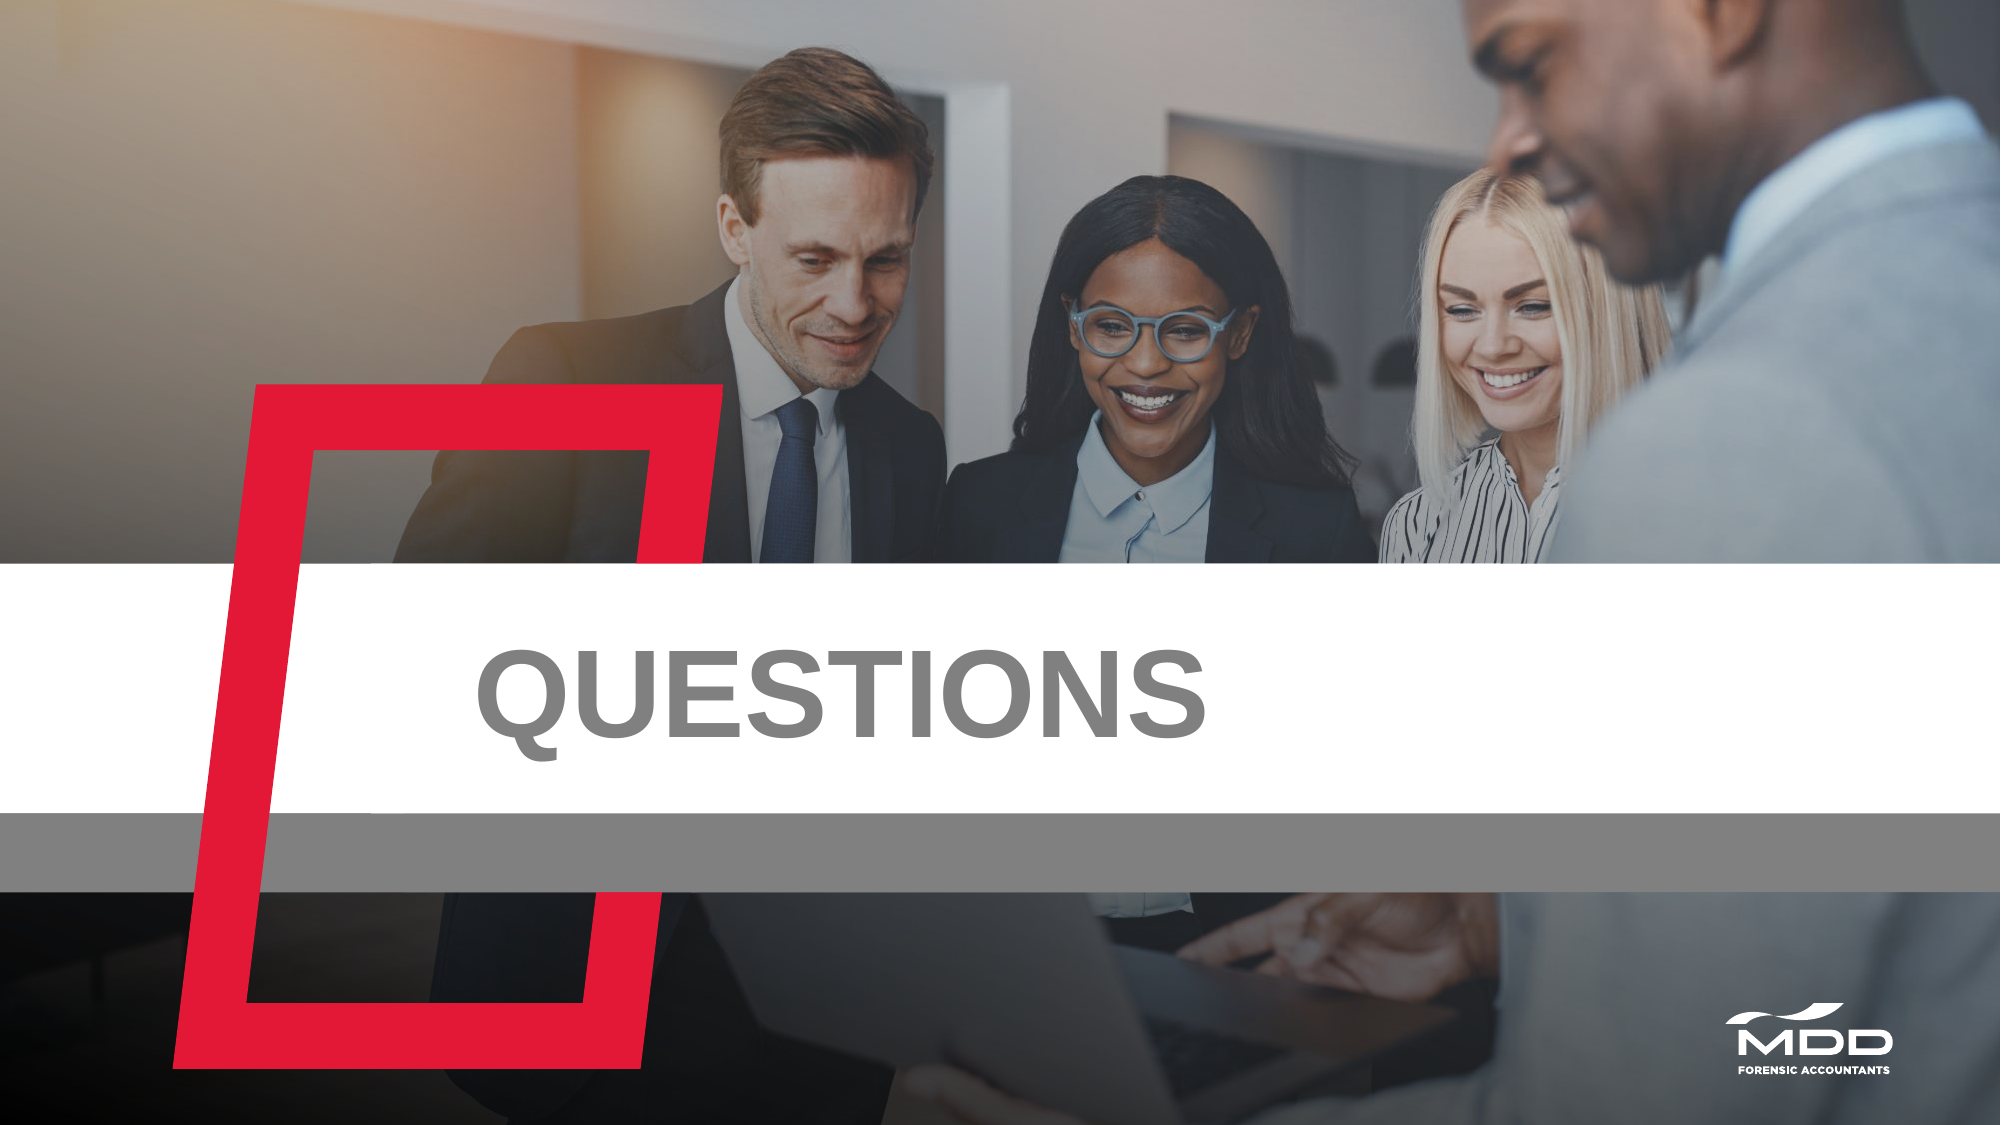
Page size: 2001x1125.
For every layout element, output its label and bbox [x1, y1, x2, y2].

picture [0, 0, 2000, 1125]
text_box [1725, 1003, 1893, 1075]
